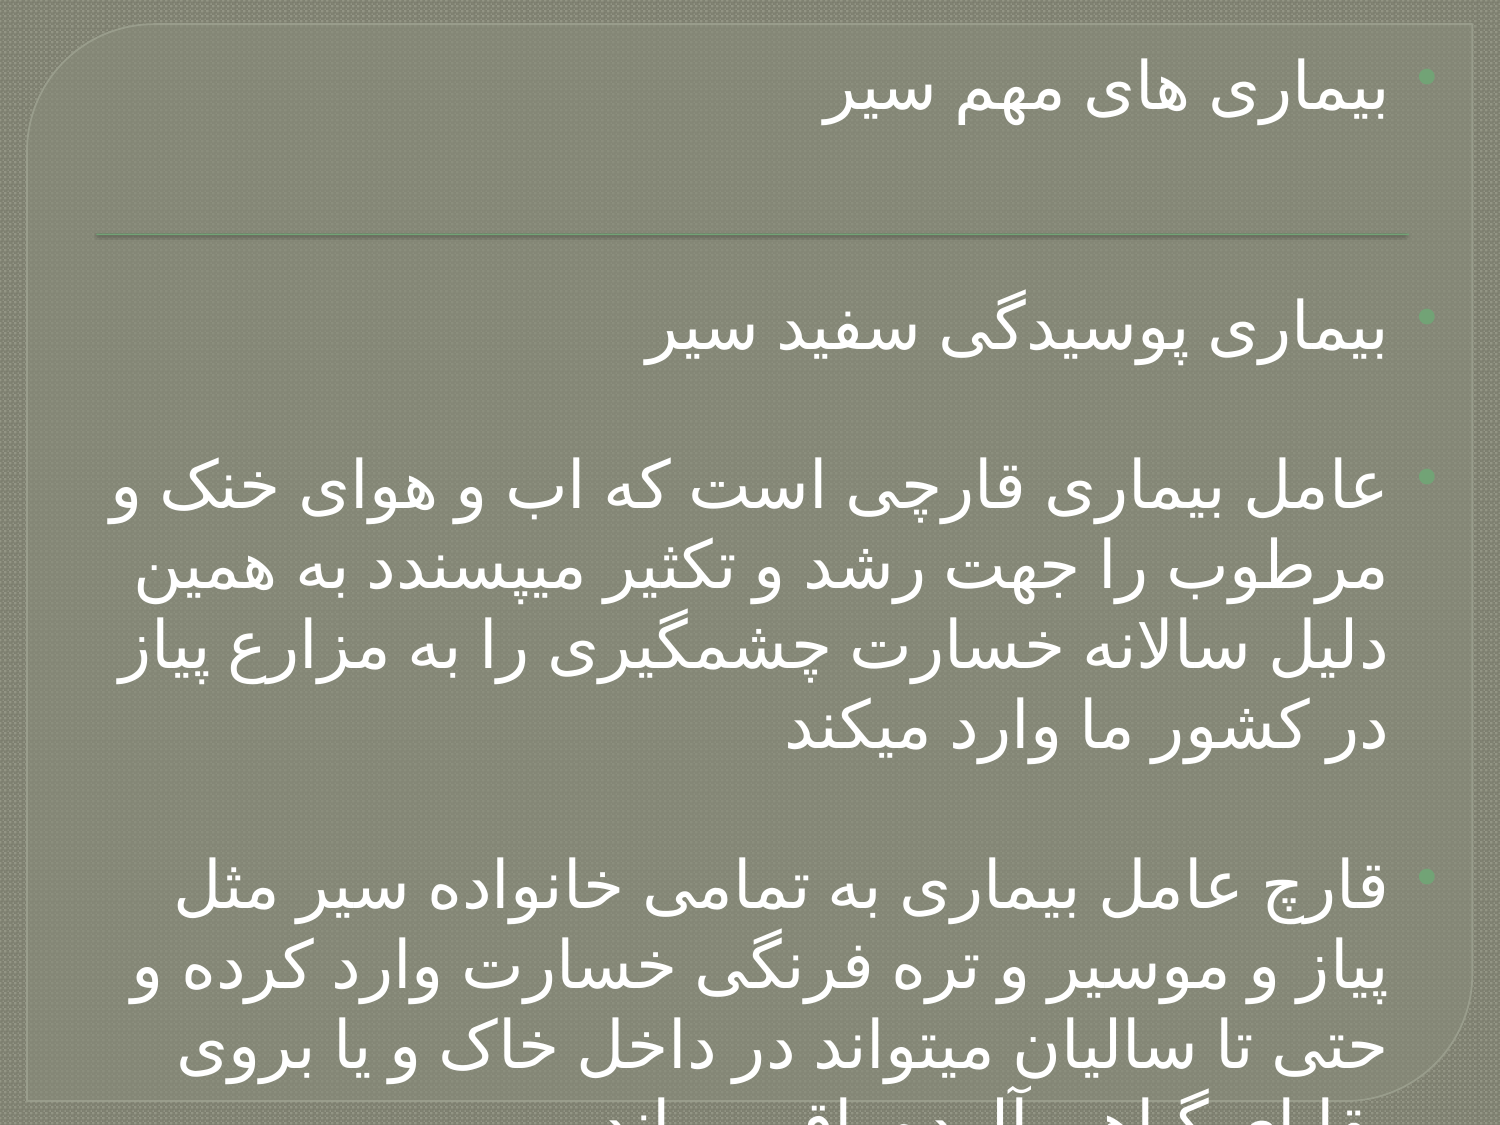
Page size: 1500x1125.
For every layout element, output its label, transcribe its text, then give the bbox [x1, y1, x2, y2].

list بیماری های مهم سیر بیماری پوسیدگی سفید سیر عامل بیماری قارچی است که اب و هوای خنک و مرطوب را جهت رشد و تکثیر میپسندد به همین دلیل سالانه خسارت چشمگیری را به مزارع پیاز در کشور ما وارد میکند قارچ عامل بیماری به تمامی خانواده سیر مثل پیاز و موسیر و تره فرنگی خسارت وارد کرده و حتی تا سالیان میتواند در داخل خاک و یا بروی بقایای گیاهی آلوده باقی بماند [75, 35, 1454, 1043]
